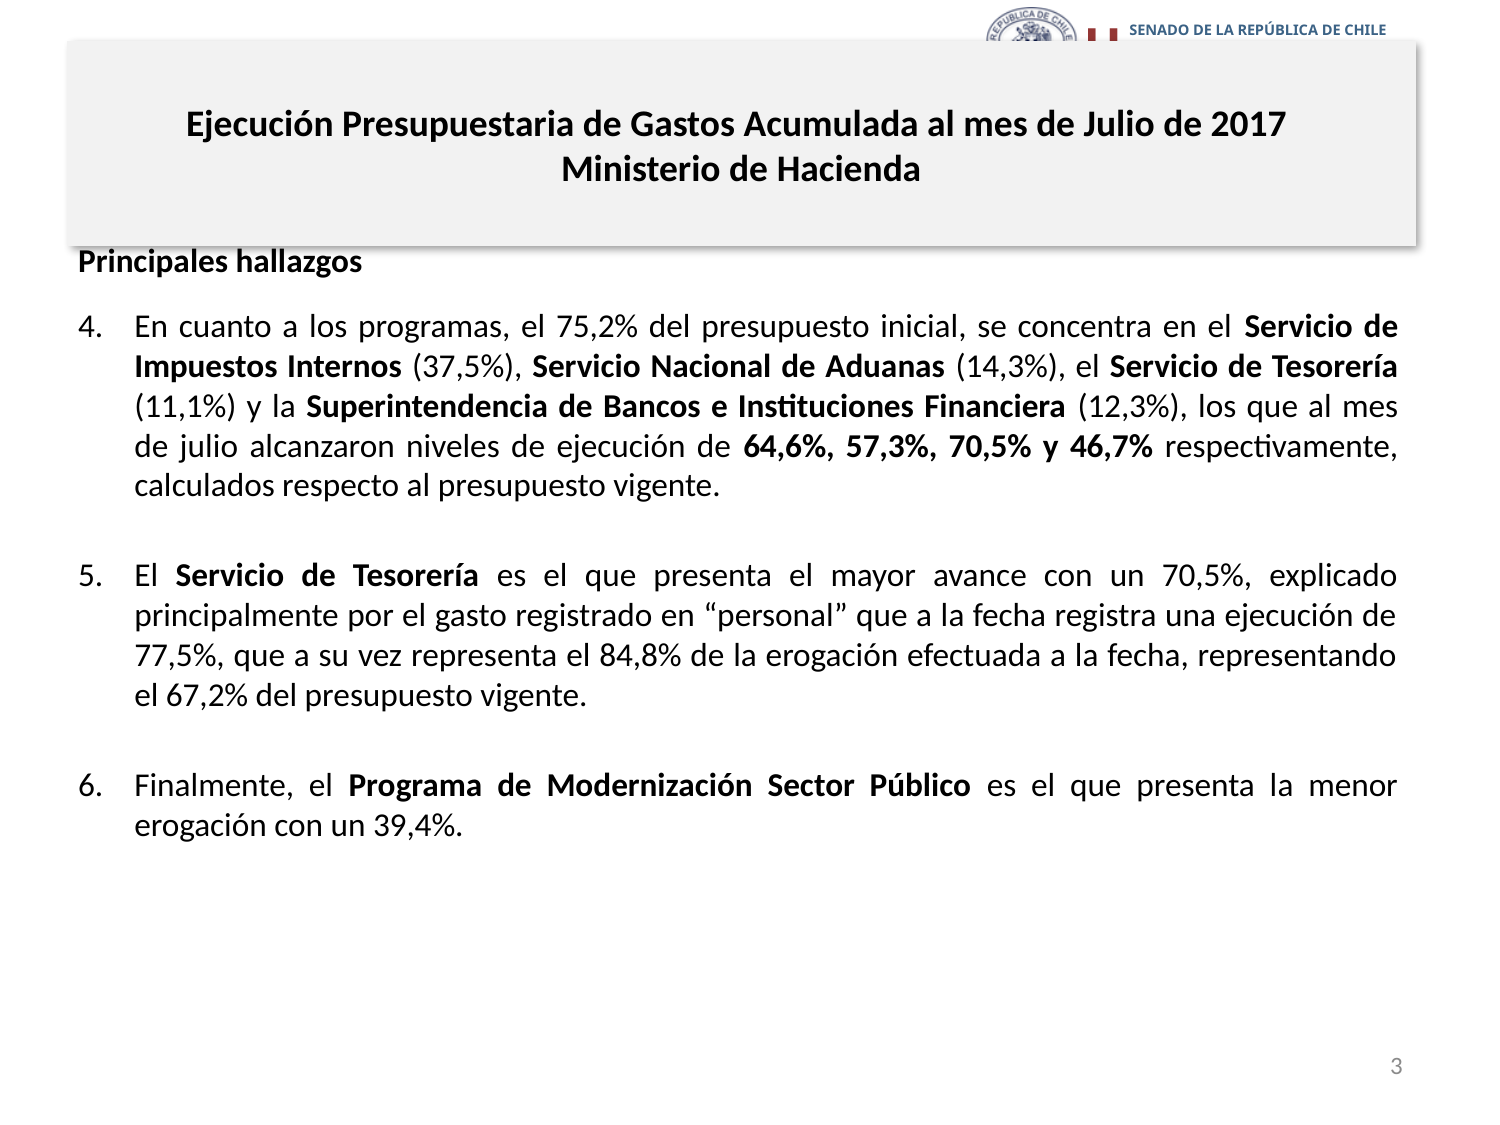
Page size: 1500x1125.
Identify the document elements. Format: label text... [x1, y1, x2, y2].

slide_number 3 [1067, 1035, 1418, 1095]
picture [986, 7, 1079, 41]
text_box Principales hallazgos En cuanto a los programas, el 75,2% del presupuesto inicial, se concentra en el Servicio de Impuestos Internos (37,5%), Servicio Nacional de Aduanas (14,3%), el Servicio de Tesorería (11,1%) y la Superintendencia de Bancos e Instituciones Financiera (12,3%), los que al mes de julio alcanzaron niveles de ejecución de 64,6%, 57,3%, 70,5% y 46,7% respectivamente, calculados respecto al presupuesto vigente. El Servicio de Tesorería es el que presenta el mayor avance con un 70,5%, explicado principalmente por el gasto registrado en “personal” que a la fecha registra una ejecución de 77,5%, que a su vez representa el 84,8% de la erogación efectuada a la fecha, representando el 67,2% del presupuesto vigente. Finalmente, el Programa de Modernización Sector Público es el que presenta la menor erogación con un 39,4%. [63, 231, 1414, 1035]
title Ejecución Presupuestaria de Gastos Acumulada al mes de Julio de 2017 Ministerio de Hacienda [67, 41, 1415, 246]
